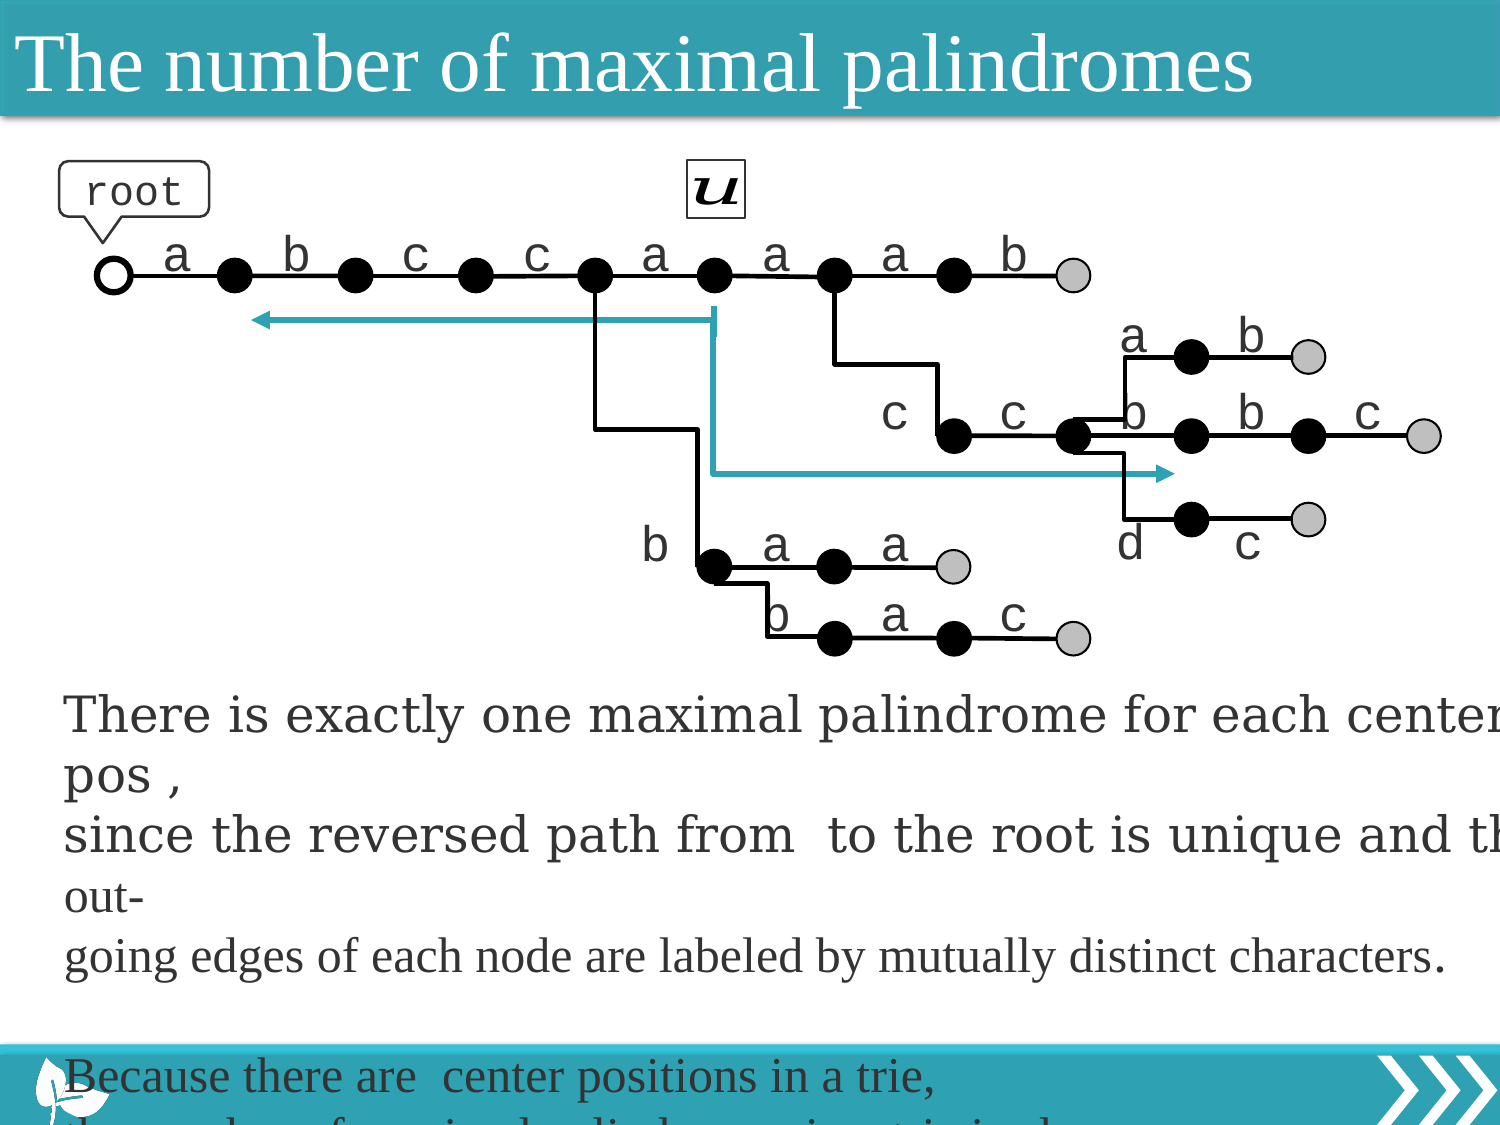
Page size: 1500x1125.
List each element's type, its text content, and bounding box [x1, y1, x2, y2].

text_box The number of maximal palindromes [0, 0, 1500, 116]
picture [73, 1076, 89, 1090]
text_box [58, 160, 1442, 657]
picture [103, 1082, 116, 1090]
picture [16, 1046, 120, 1125]
picture [73, 1061, 84, 1074]
